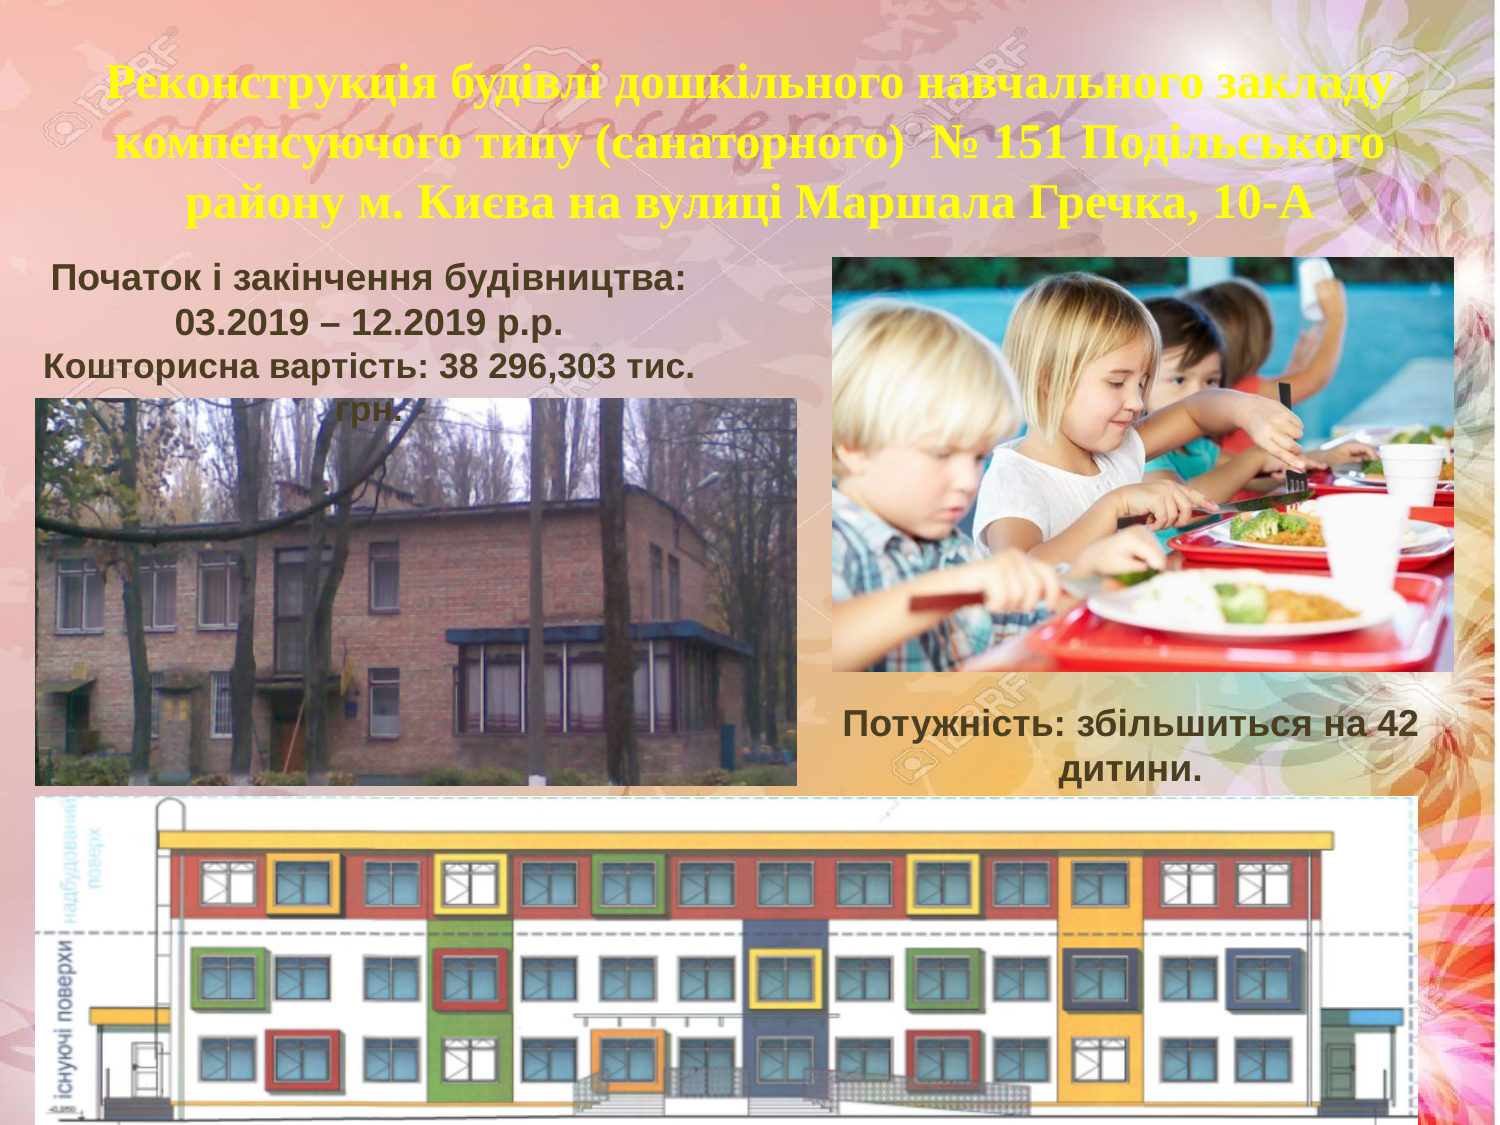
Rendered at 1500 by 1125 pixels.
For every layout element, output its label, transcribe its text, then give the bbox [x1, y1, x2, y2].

text_box Початок і закінчення будівництва: 03.2019 – 12.2019 р.р. Кошторисна вартість: 38 296,303 тис. грн. [0, 246, 739, 436]
title Реконструкція будівлі дошкільного навчального закладу компенсуючого типу (санаторного) № 151 Подільського району м. Києва на вулиці Маршала Гречка, 10-А [75, 45, 1425, 233]
picture [0, 0, 1500, 1125]
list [34, 398, 798, 786]
text_box Потужність: збільшиться на 42 дитини. [820, 691, 1442, 842]
